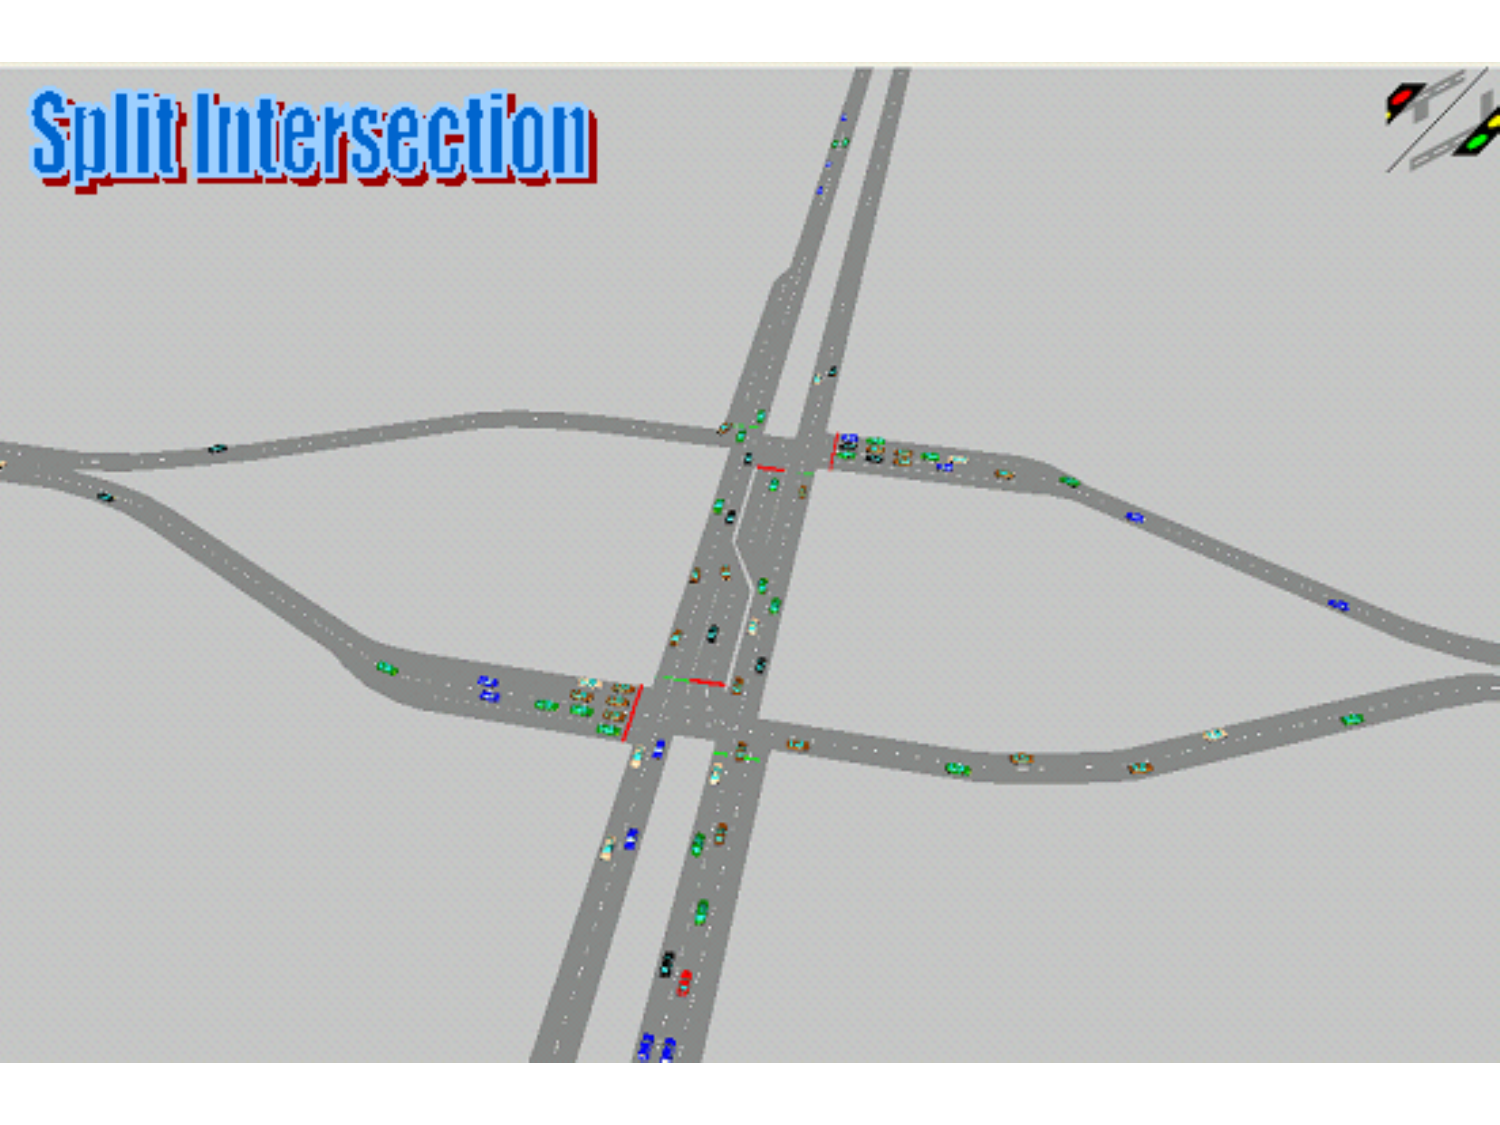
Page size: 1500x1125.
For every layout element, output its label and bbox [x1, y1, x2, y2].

picture [0, 62, 1500, 1063]
